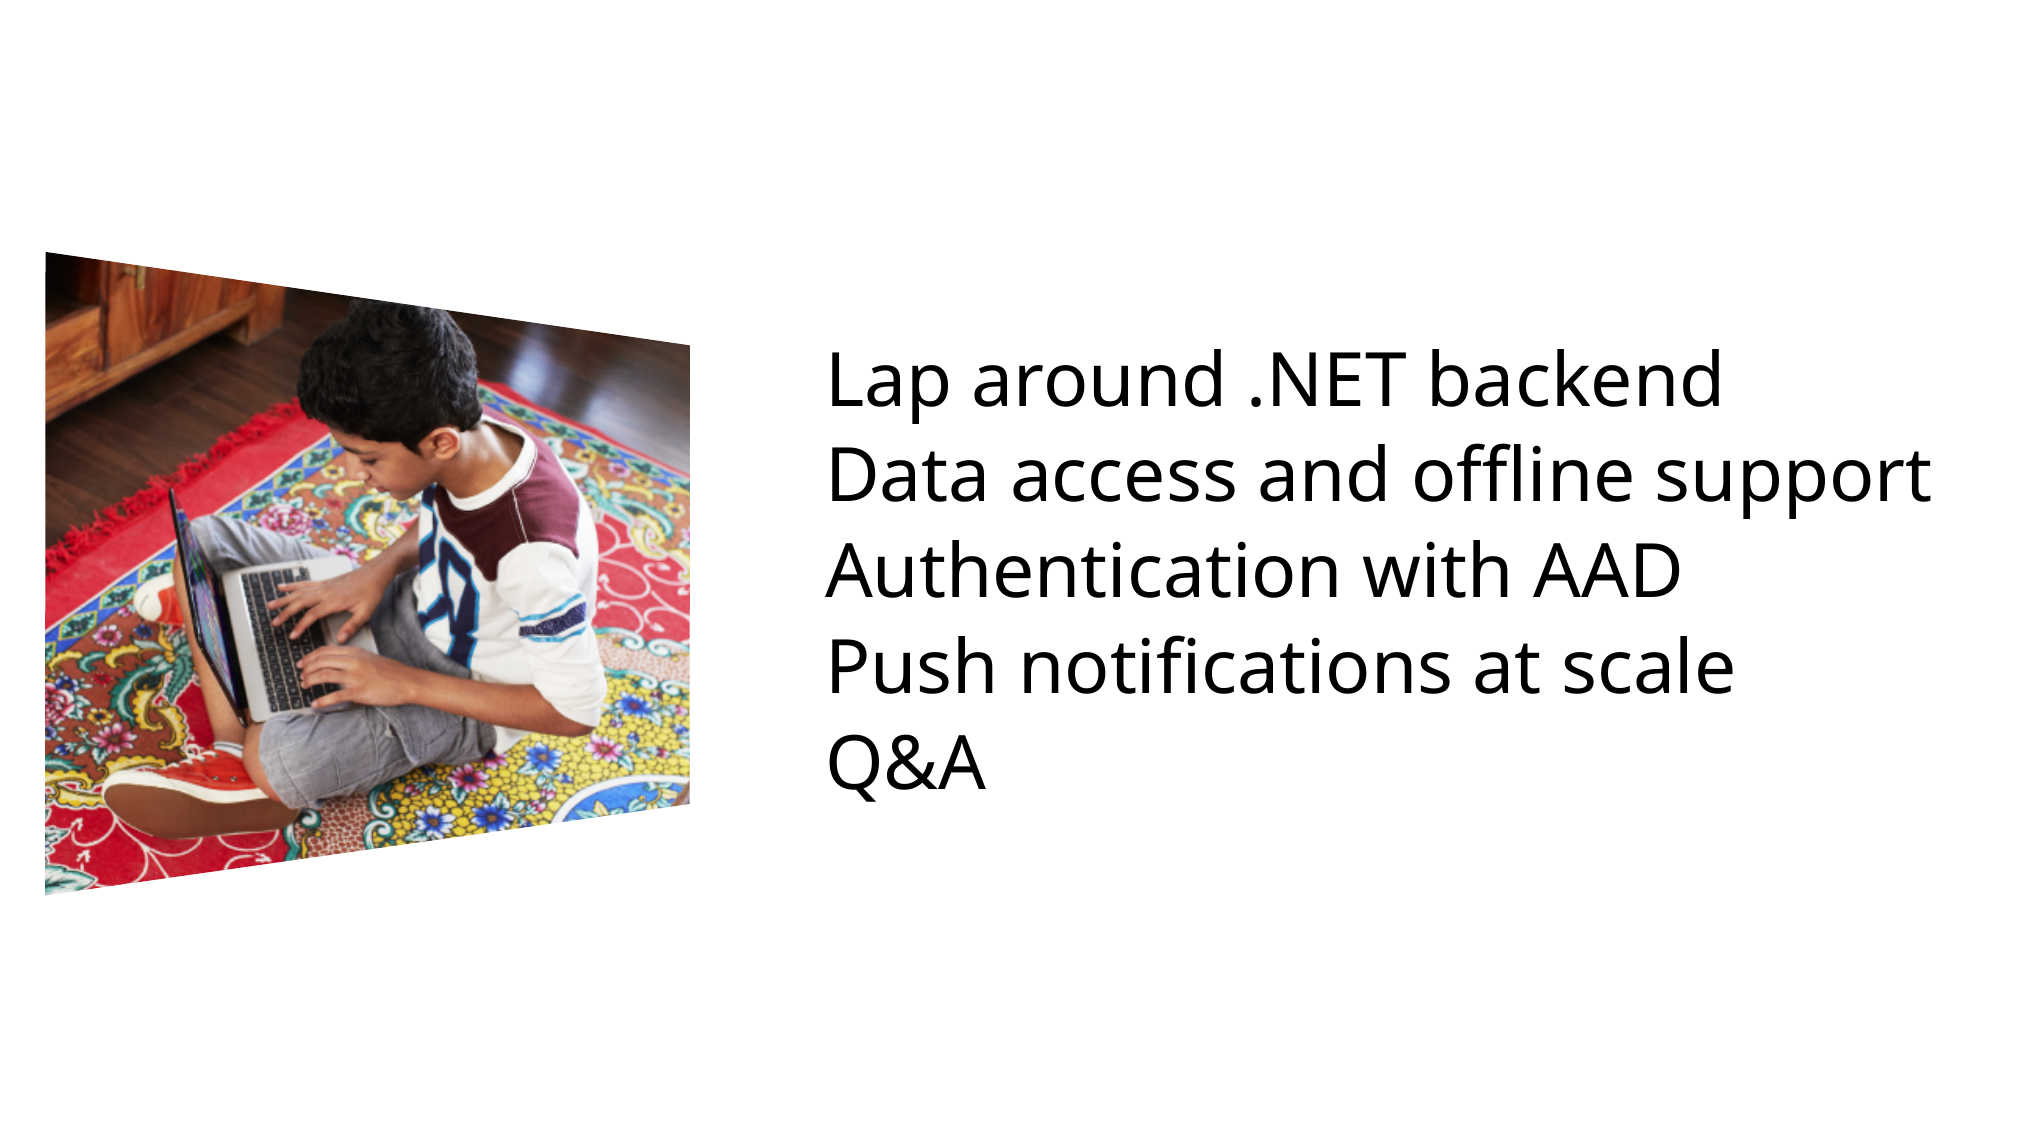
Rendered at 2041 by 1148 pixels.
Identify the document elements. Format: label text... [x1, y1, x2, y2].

list Lap around .NET backend Data access and offline support Authentication with AAD Push notifications at scale Q&A [795, 498, 1996, 649]
picture [44, 251, 691, 896]
